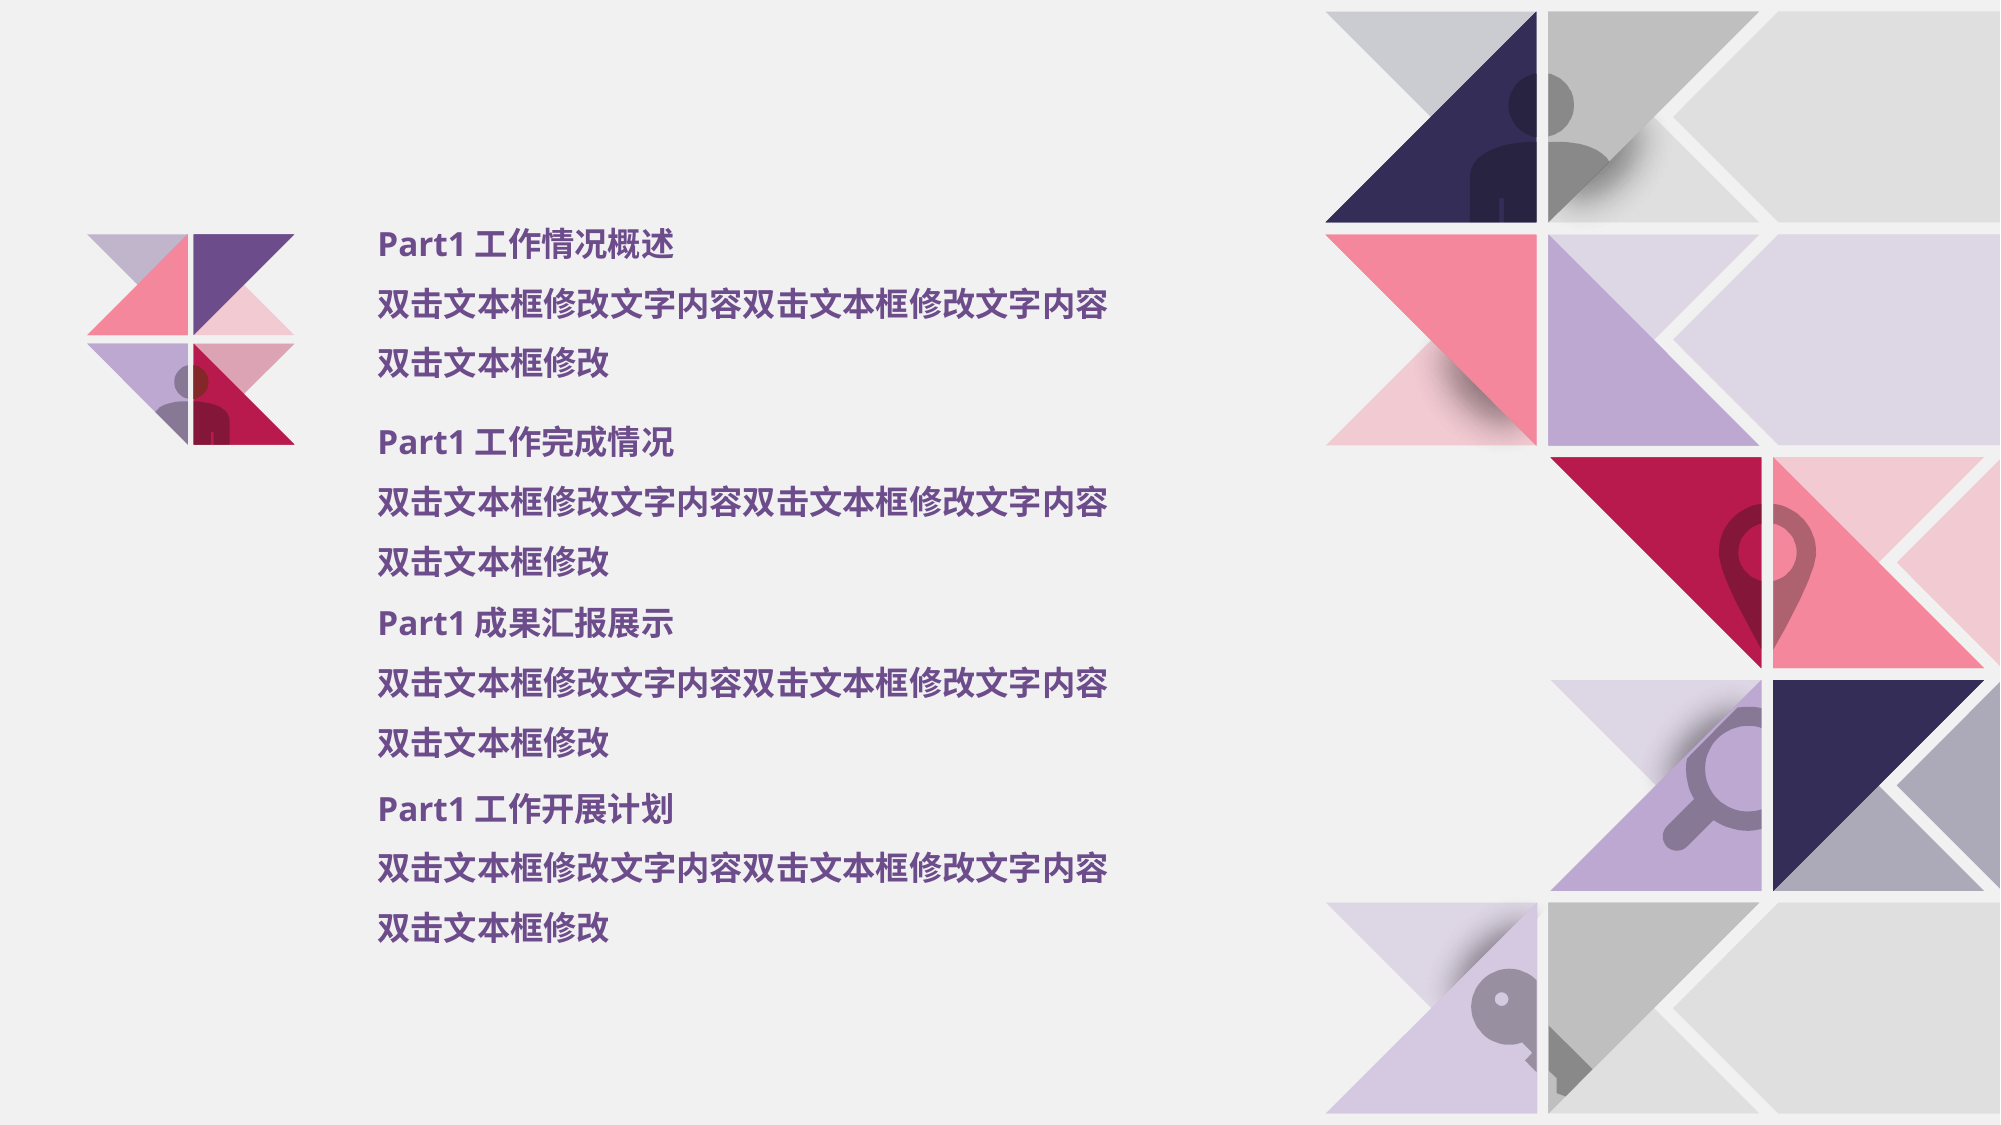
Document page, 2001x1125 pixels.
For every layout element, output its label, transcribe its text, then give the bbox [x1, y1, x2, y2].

picture [1599, 637, 1772, 802]
text_box Part1工作开展计划 双击文本框修改文字内容双击文本框修改文字内容双击文本框修改 [362, 760, 1138, 1015]
text_box Part1成果汇报展示 双击文本框修改文字内容双击文本框修改文字内容双击文本框修改 [362, 574, 1138, 760]
picture [1538, 104, 1716, 279]
picture [1385, 851, 1558, 1016]
text_box Part1工作情况概述 双击文本框修改文字内容双击文本框修改文字内容双击文本框修改 [362, 195, 1138, 393]
text_box Part1工作完成情况 双击文本框修改文字内容双击文本框修改文字内容双击文本框修改 [362, 393, 1138, 574]
picture [1369, 328, 1548, 503]
